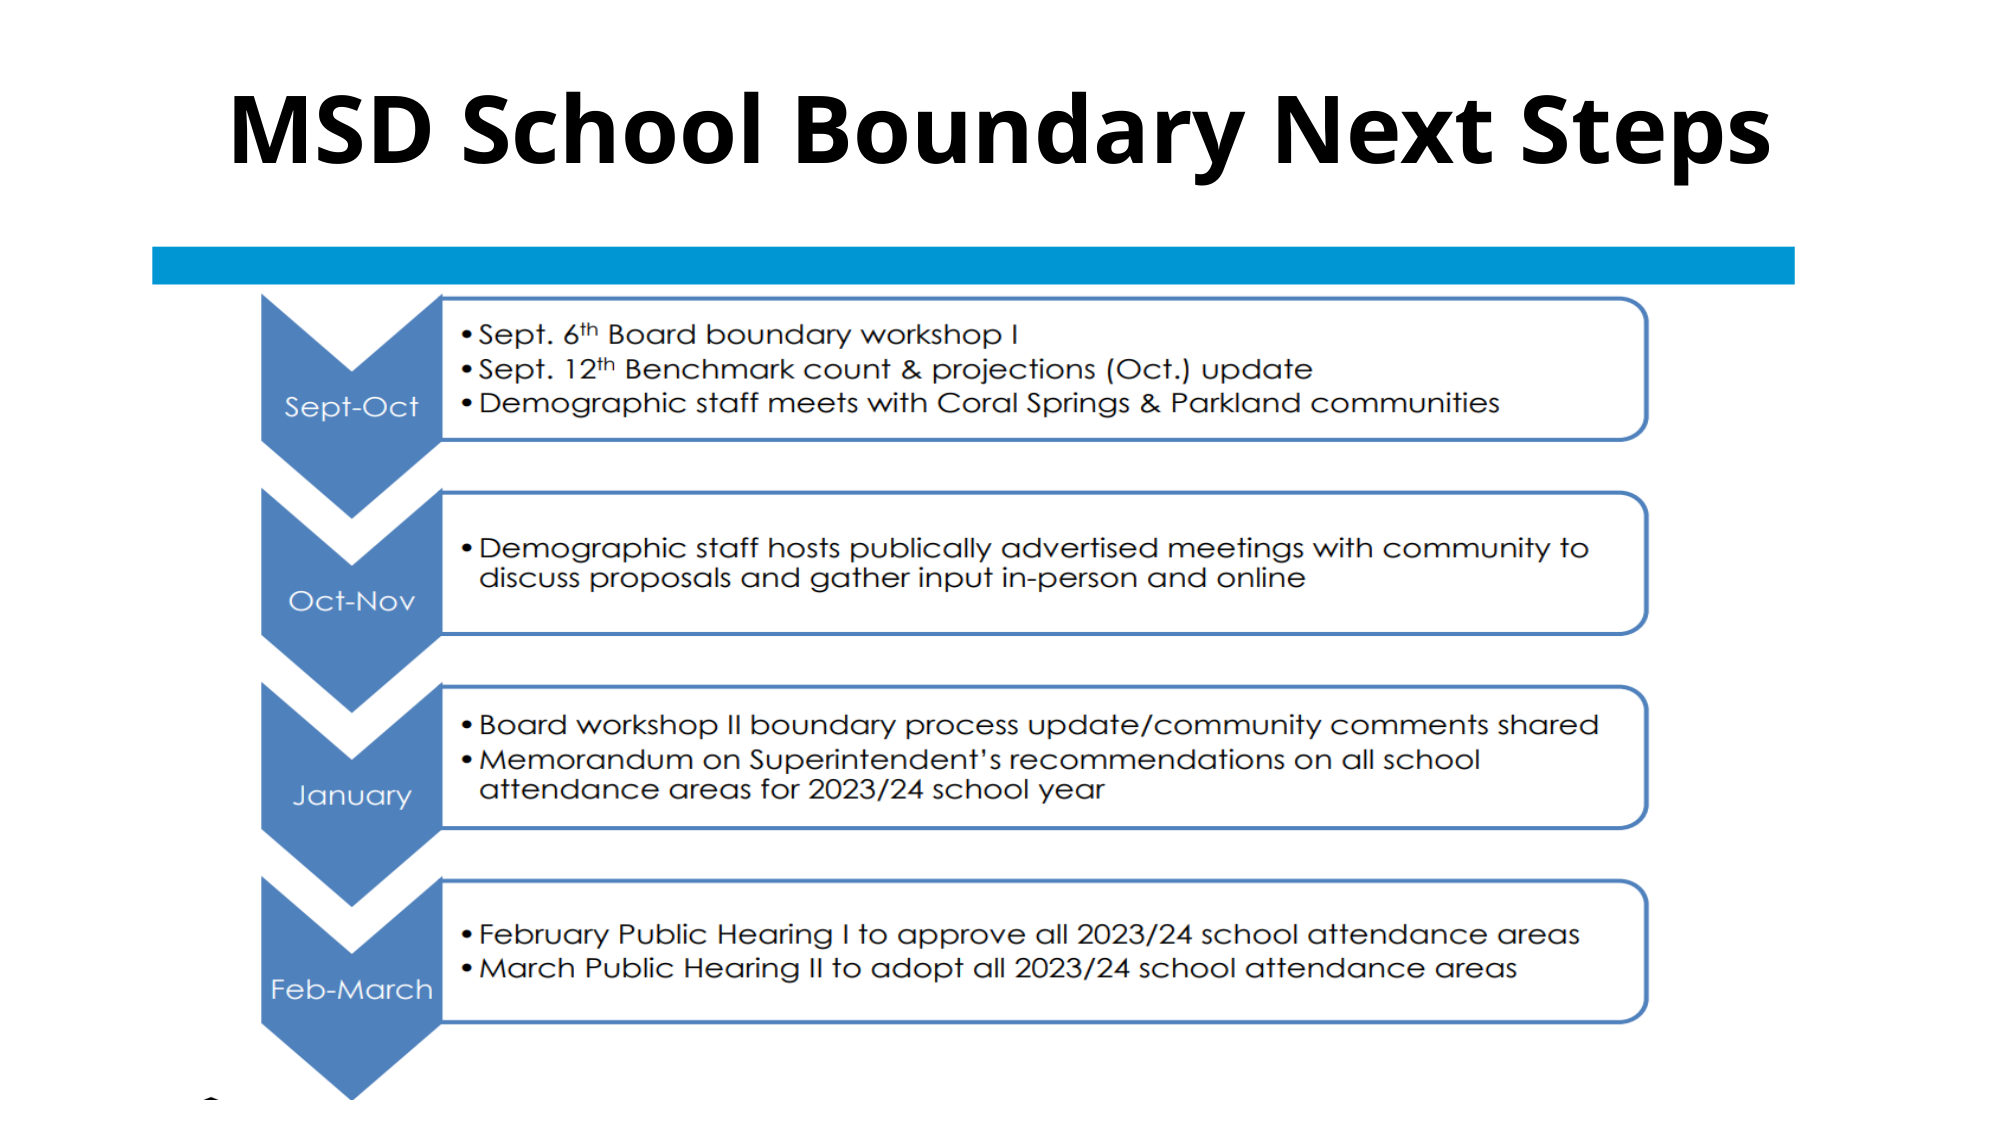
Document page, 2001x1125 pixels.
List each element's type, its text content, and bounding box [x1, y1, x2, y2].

title MSD School Boundary Next Steps [137, 33, 1863, 233]
picture [137, 232, 1815, 1100]
